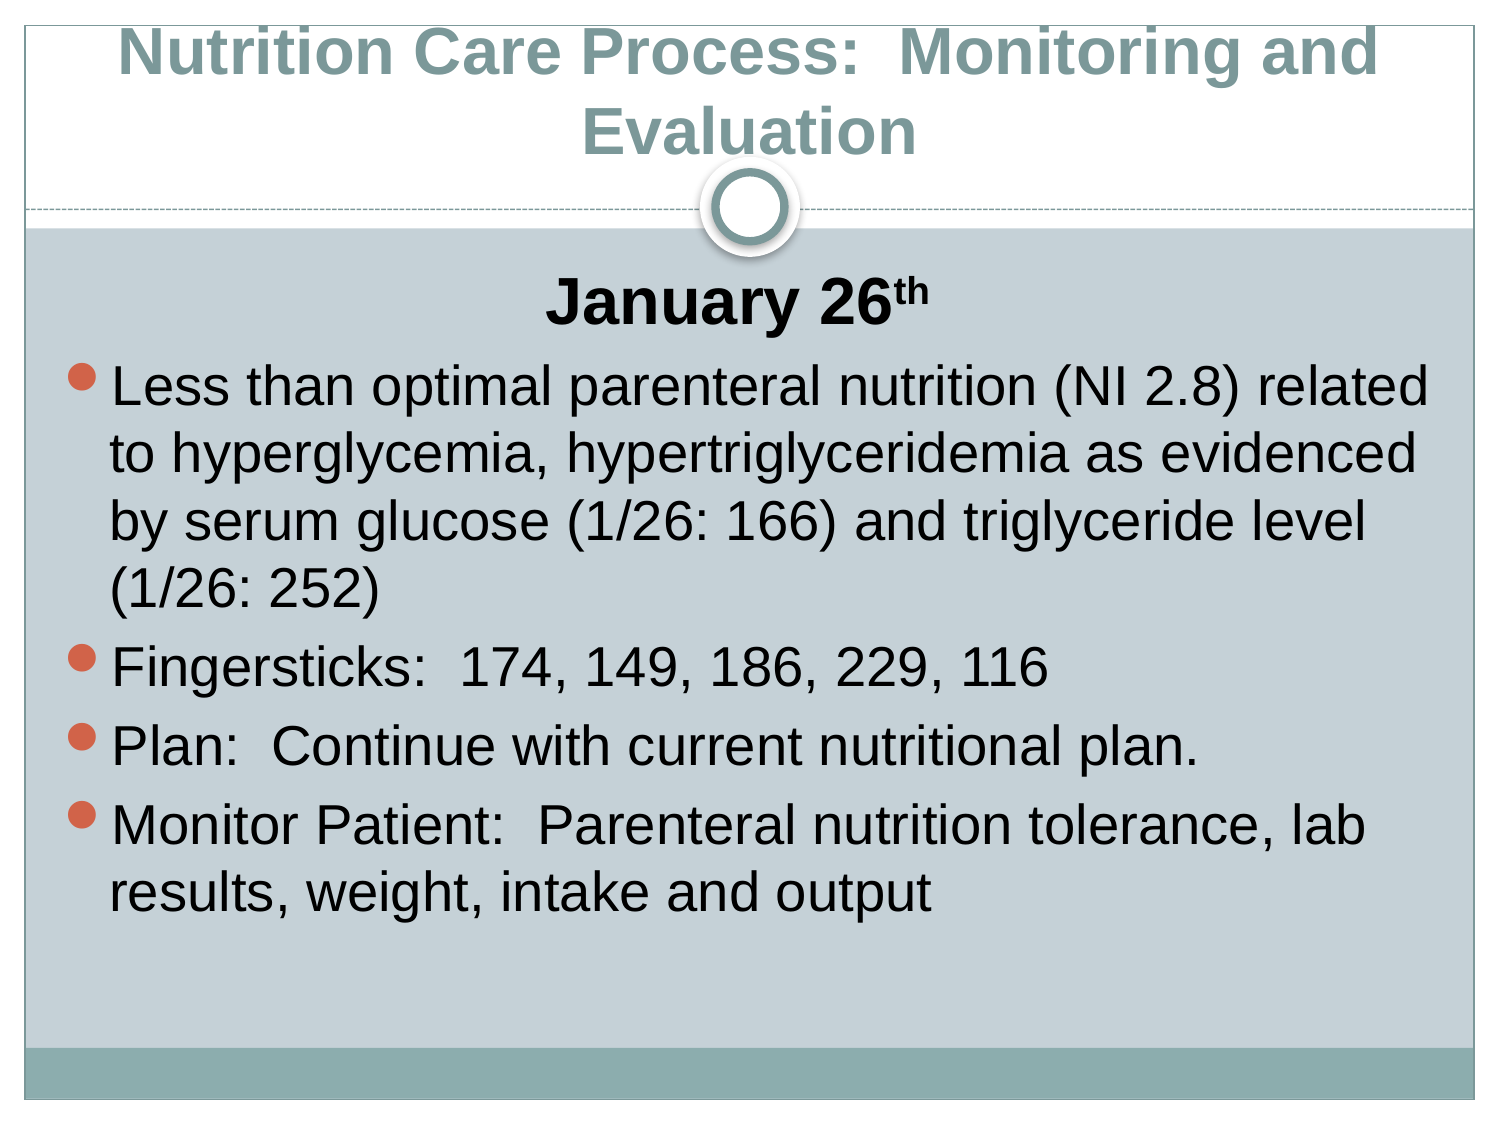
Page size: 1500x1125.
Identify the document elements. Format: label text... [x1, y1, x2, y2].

list January 26th Less than optimal parenteral nutrition (NI 2.8) related to hyperglycemia, hypertriglyceridemia as evidenced by serum glucose (1/26: 166) and triglyceride level (1/26: 252) Fingersticks: 174, 149, 186, 229, 116 Plan: Continue with current nutritional plan. Monitor Patient: Parenteral nutrition tolerance, lab results, weight, intake and output [49, 250, 1445, 1001]
title Nutrition Care Process: Monitoring and Evaluation [49, 37, 1450, 175]
